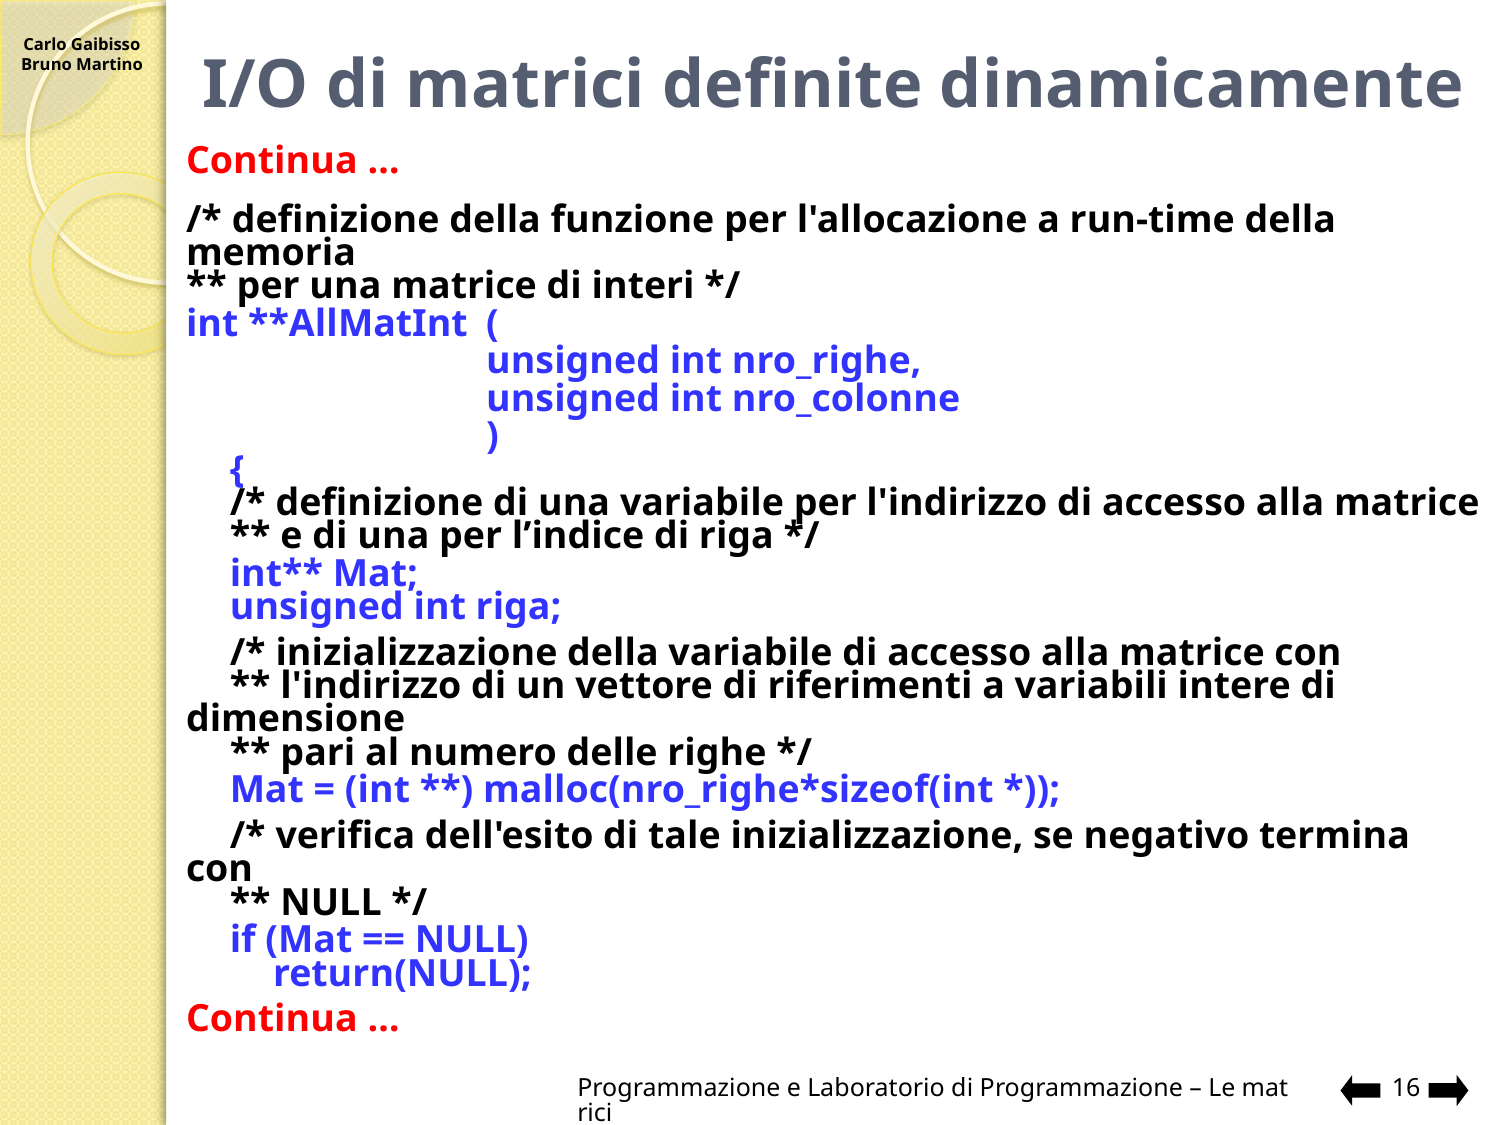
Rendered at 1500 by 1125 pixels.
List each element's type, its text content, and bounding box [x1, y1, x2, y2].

text_box Continua … /* definizione della funzione per l'allocazione a run-time della memoria ** per una matrice di interi */ int **AllMatInt ( unsigned int nro_righe, unsigned int nro_colonne ) { /* definizione di una variabile per l'indirizzo di accesso alla matrice ** e di una per l’indice di riga */ int** Mat; unsigned int riga; /* inizializzazione della variabile di accesso alla matrice con ** l'indirizzo di un vettore di riferimenti a variabili intere di dimensione ** pari al numero delle righe */ Mat = (int **) malloc(nro_righe*sizeof(int *)); /* verifica dell'esito di tale inizializzazione, se negativo termina con ** NULL */ if (Mat == NULL) return(NULL); Continua … [171, 140, 1500, 1047]
title I/O di matrici definite dinamicamente [187, 33, 1489, 129]
slide_number 16 [1324, 1047, 1488, 1113]
footer Programmazione e Laboratorio di Programmazione – Le matrici [562, 1047, 1310, 1113]
